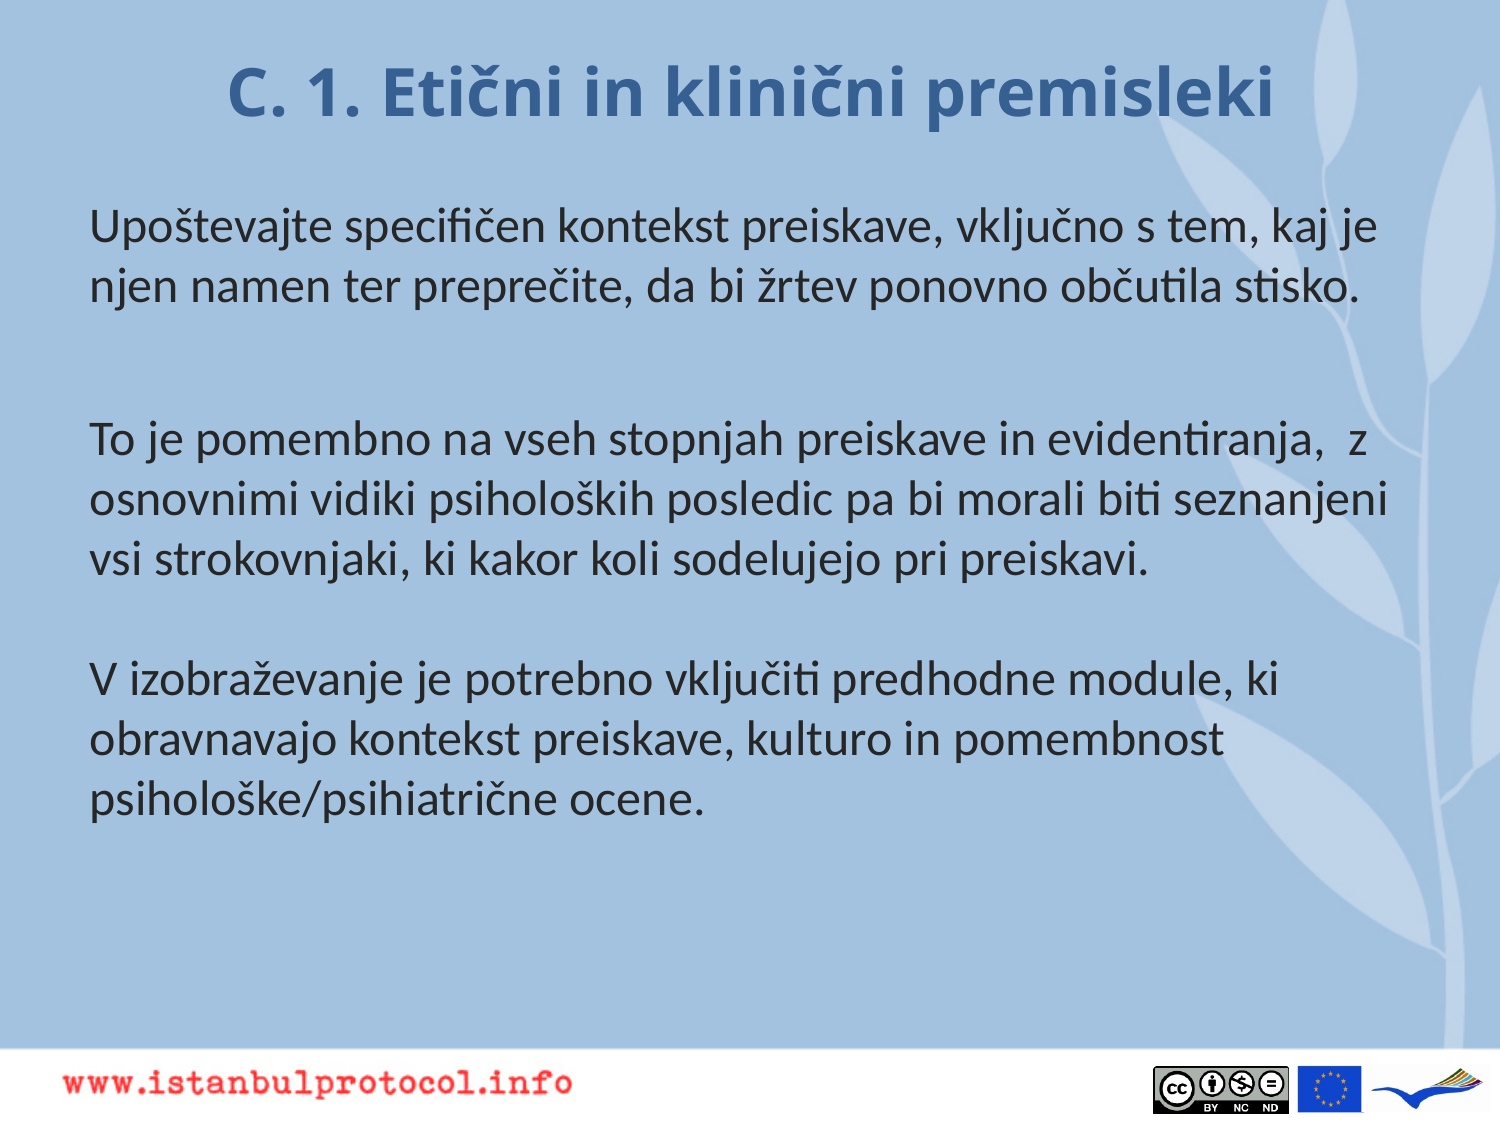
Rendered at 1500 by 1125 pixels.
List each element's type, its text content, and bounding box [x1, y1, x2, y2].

picture [0, 0, 1500, 1125]
list Upoštevajte specifičen kontekst preiskave, vključno s tem, kaj je njen namen ter preprečite, da bi žrtev ponovno občutila stisko. To je pomembno na vseh stopnjah preiskave in evidentiranja, z osnovnimi vidiki psiholoških posledic pa bi morali biti seznanjeni vsi strokovnjaki, ki kakor koli sodelujejo pri preiskavi. V izobraževanje je potrebno vključiti predhodne module, ki obravnavajo kontekst preiskave, kulturo in pomembnost psihološke/psihiatrične ocene. [74, 184, 1425, 1005]
title C. 1. Etični in klinični premisleki [76, 0, 1427, 198]
